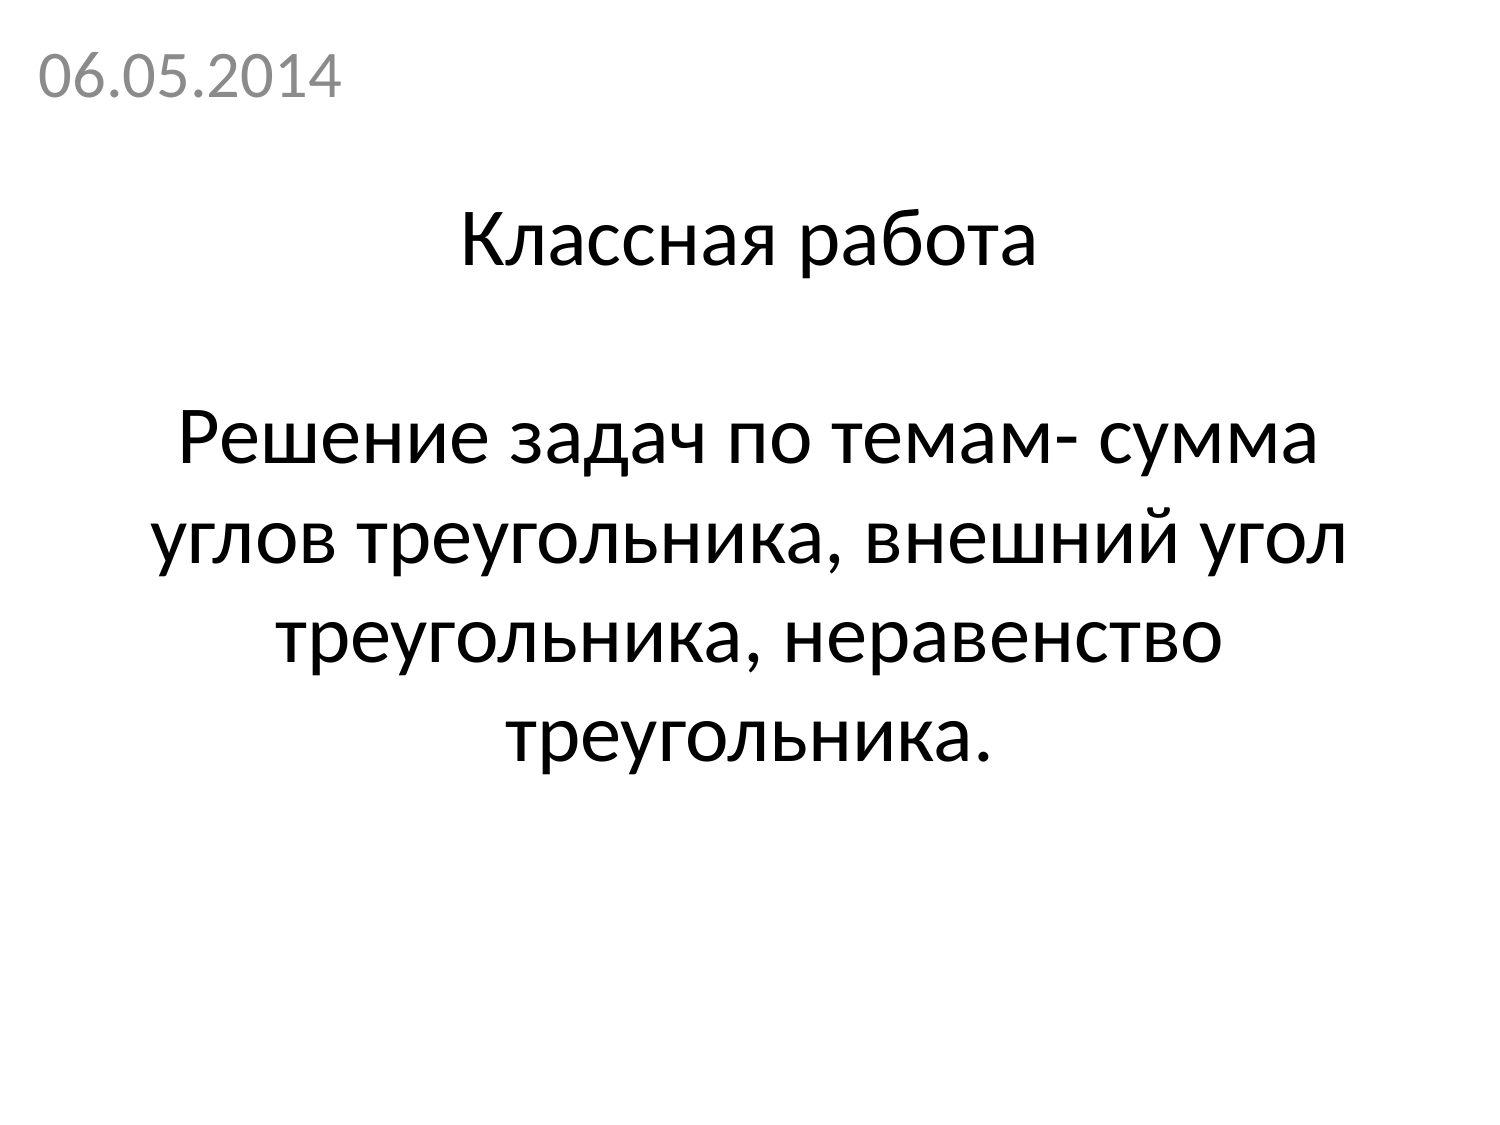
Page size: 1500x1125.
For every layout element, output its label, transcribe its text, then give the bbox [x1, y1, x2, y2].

title Классная работа Решение задач по темам- сумма углов треугольника, внешний угол треугольника, неравенство треугольника. [112, 175, 1388, 786]
subtitle 06.05.2014 [23, 23, 1275, 164]
